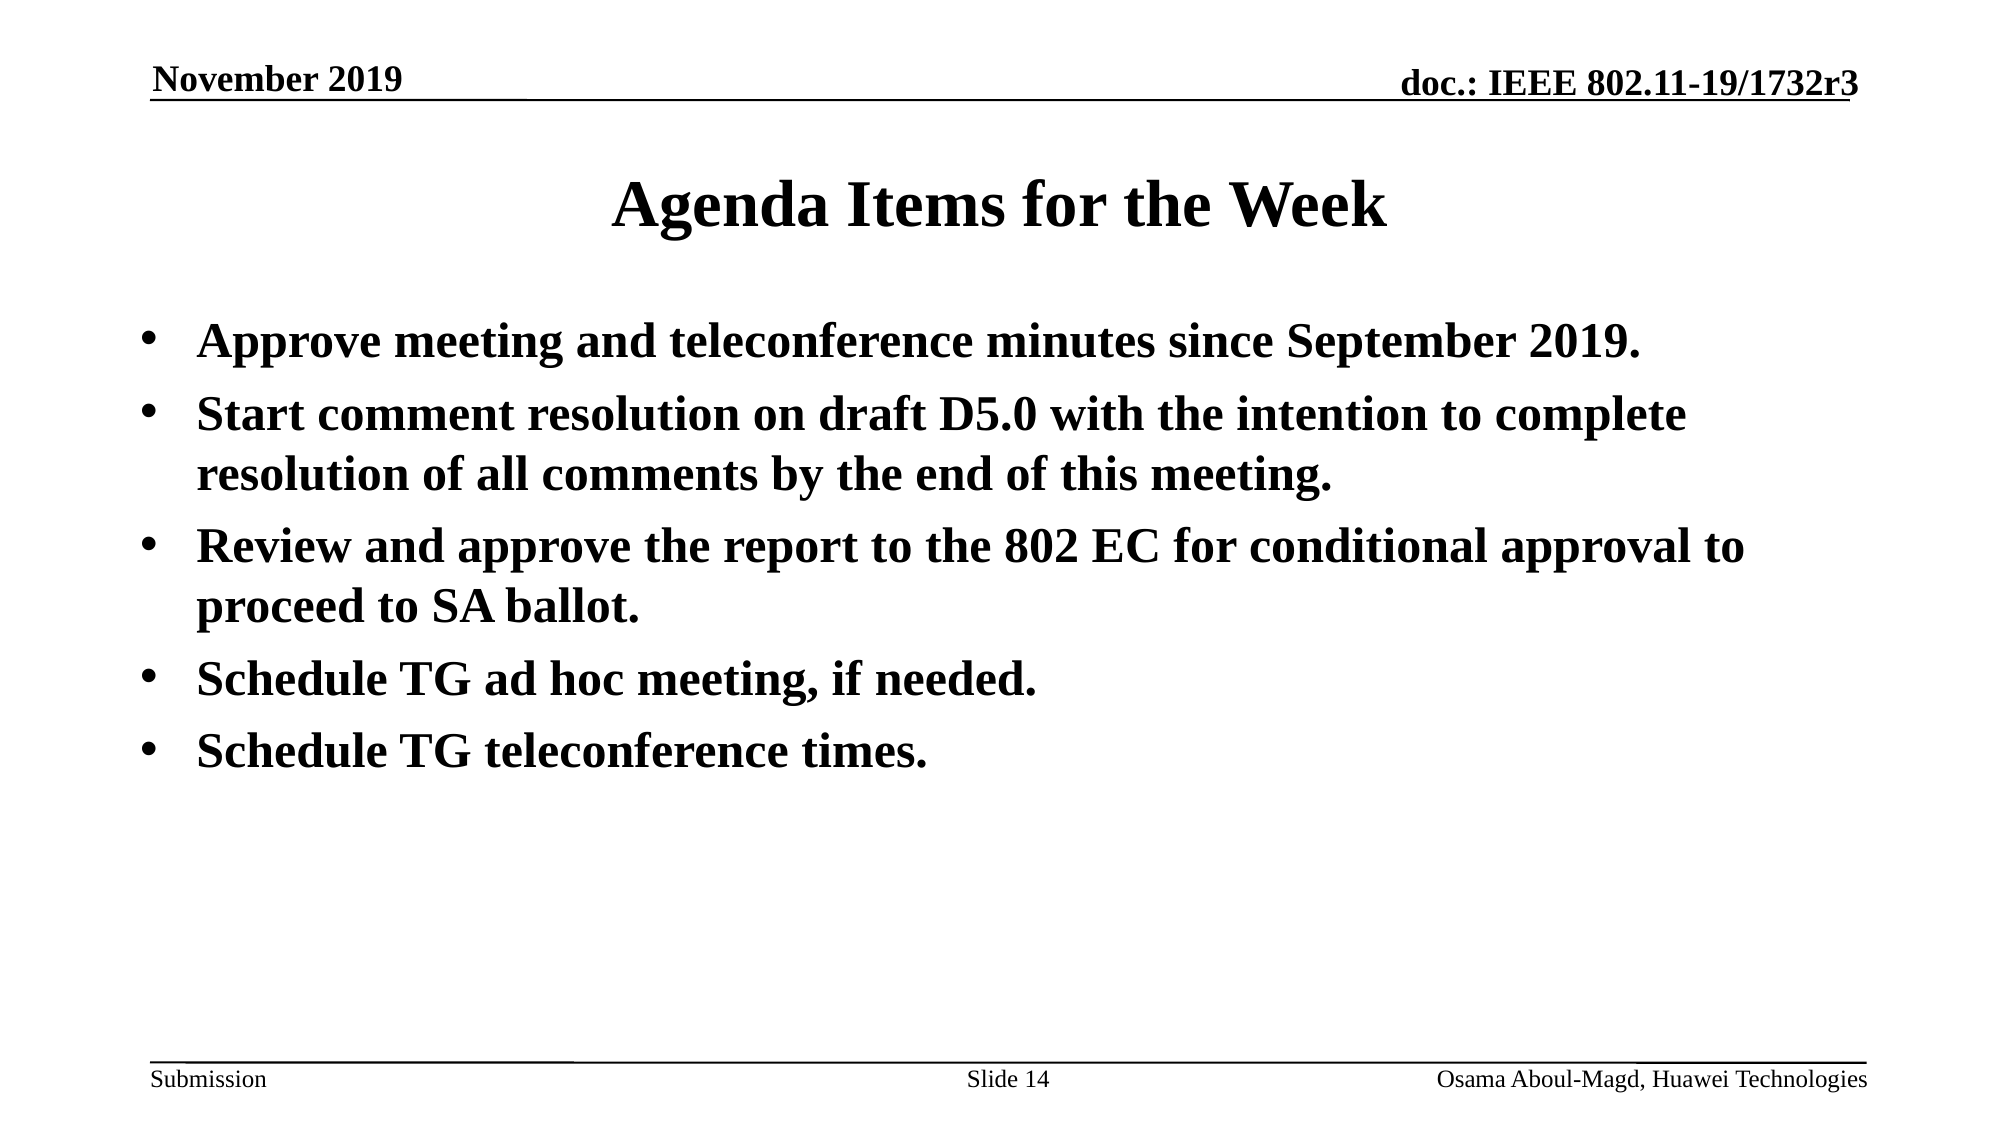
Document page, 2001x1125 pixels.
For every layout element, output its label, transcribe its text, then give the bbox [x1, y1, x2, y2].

slide_number Slide 14 [950, 1061, 1067, 1123]
footer Osama Aboul-Magd, Huawei Technologies [1171, 1061, 1869, 1093]
title Agenda Items for the Week [149, 112, 1850, 288]
list Approve meeting and teleconference minutes since September 2019. Start comment resolution on draft D5.0 with the intention to complete resolution of all comments by the end of this meeting. Review and approve the report to the 802 EC for conditional approval to proceed to SA ballot. Schedule TG ad hoc meeting, if needed. Schedule TG teleconference times. [124, 299, 1850, 976]
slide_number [152, 54, 563, 100]
